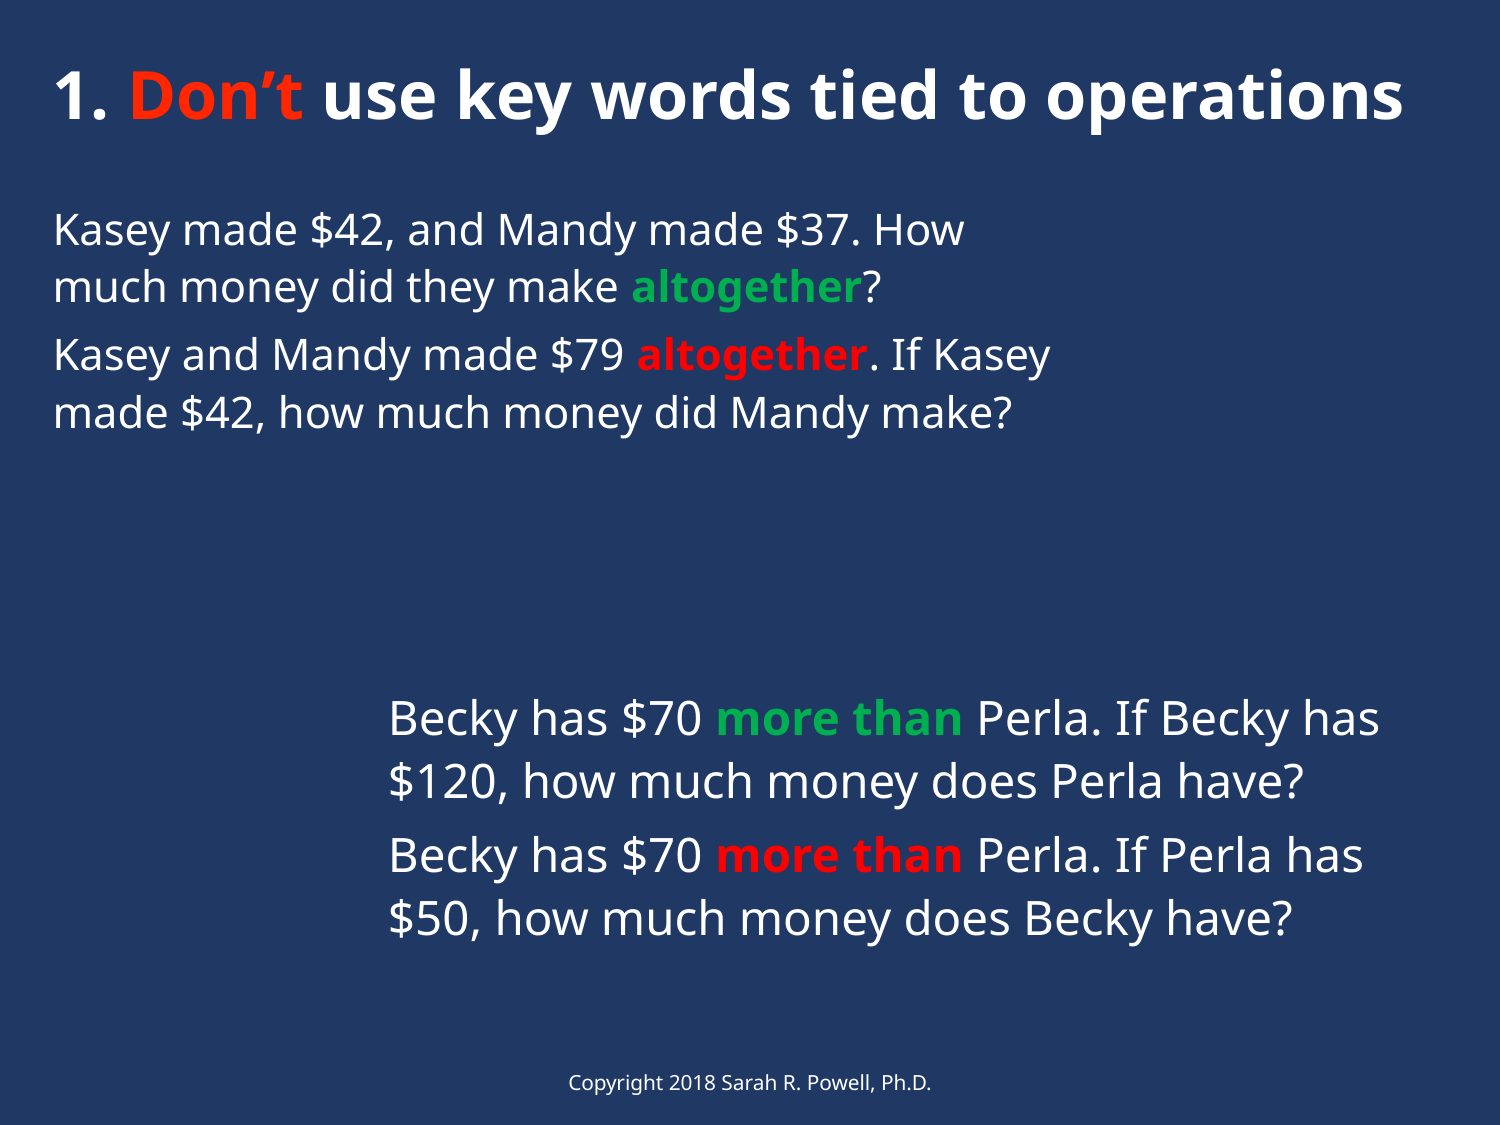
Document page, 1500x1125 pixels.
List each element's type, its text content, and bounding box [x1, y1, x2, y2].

list Kasey made $42, and Mandy made $37. How much money did they make altogether? Kasey and Mandy made $79 altogether. If Kasey made $42, how much money did Mandy make? [37, 189, 1084, 518]
footer Copyright 2018 Sarah R. Powell, Ph.D. [0, 755, 1500, 1125]
text_box Becky has $70 more than Perla. If Becky has $120, how much money does Perla have? Becky has $70 more than Perla. If Perla has $50, how much money does Becky have? [372, 675, 1448, 1004]
title 1. Don’t use key words tied to operations [37, 37, 1463, 158]
